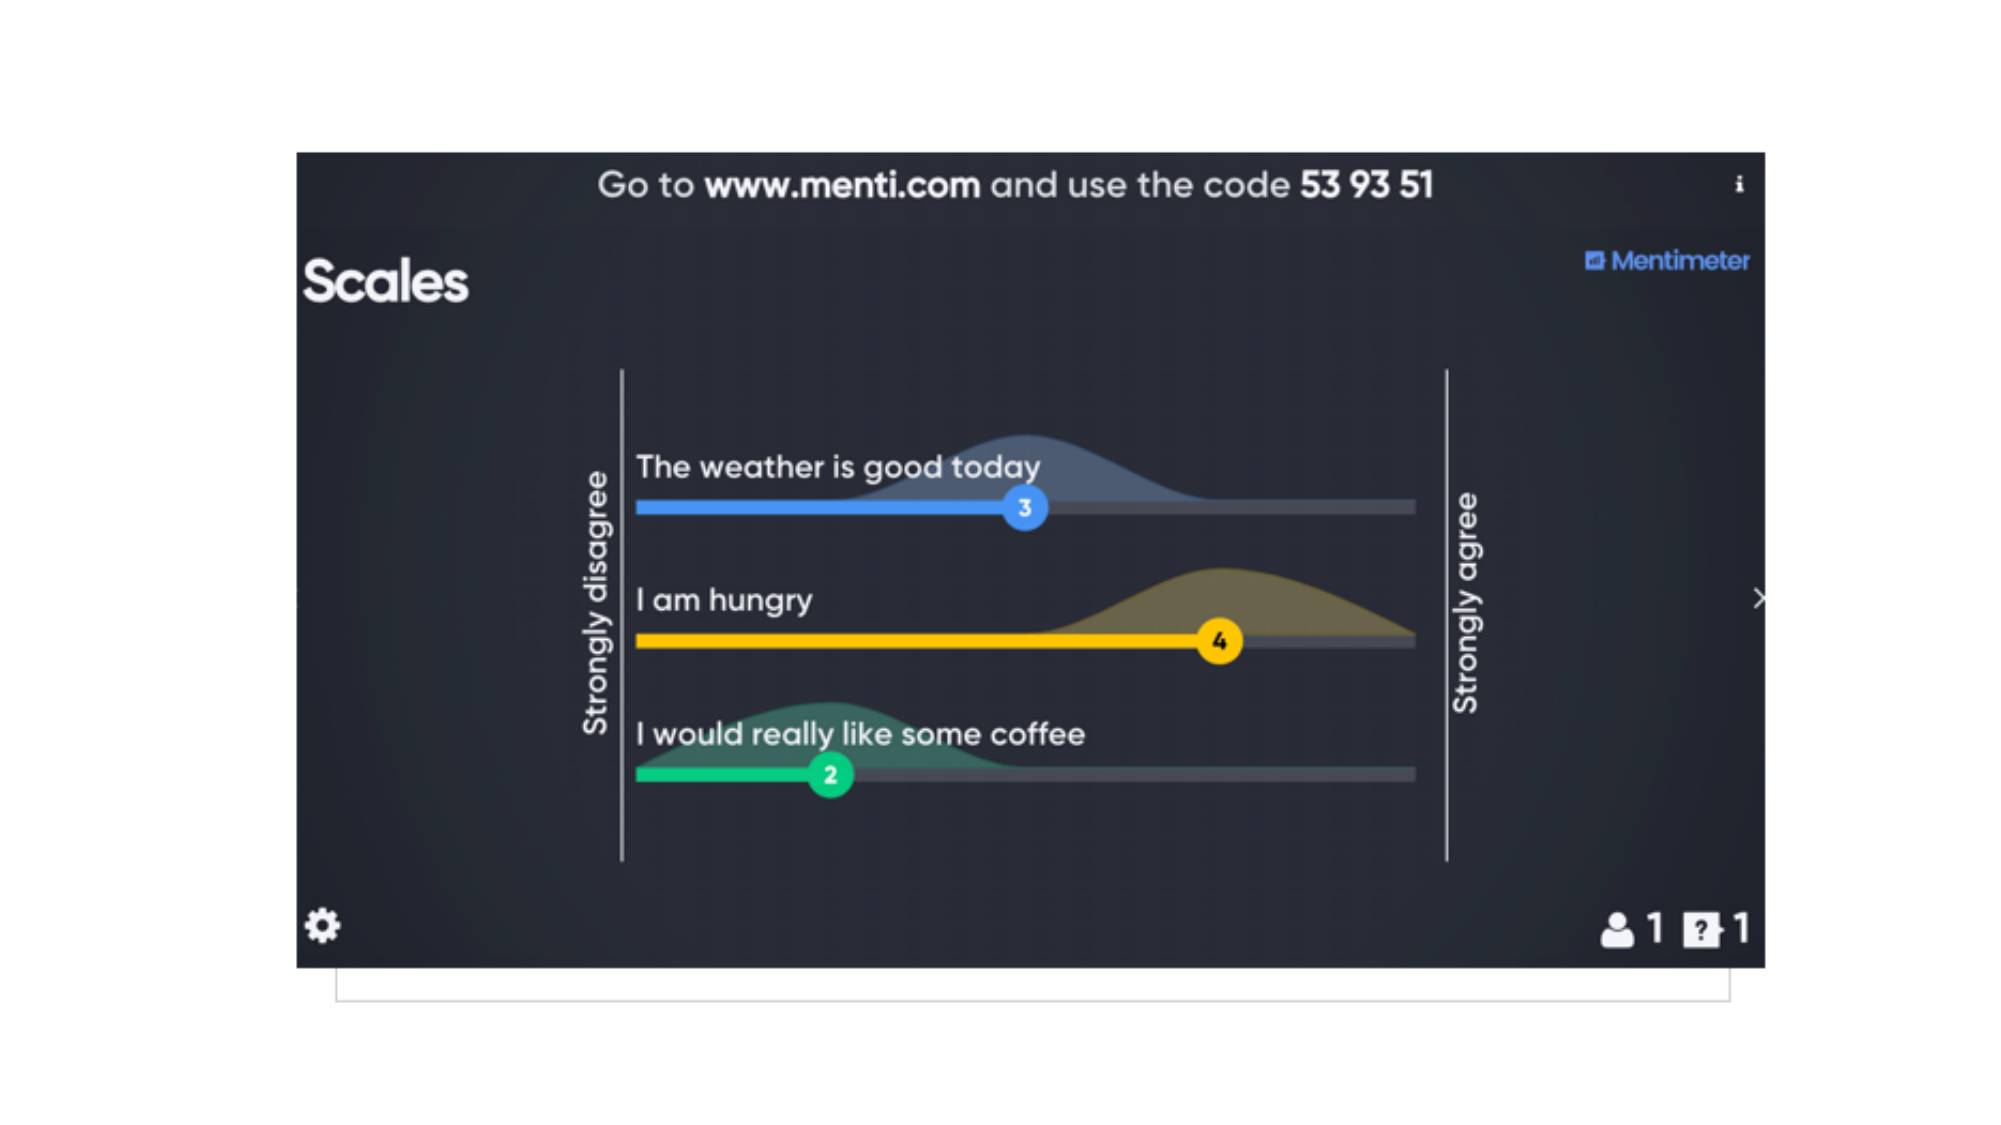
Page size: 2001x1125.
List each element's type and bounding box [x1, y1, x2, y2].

list [263, 93, 1800, 1018]
